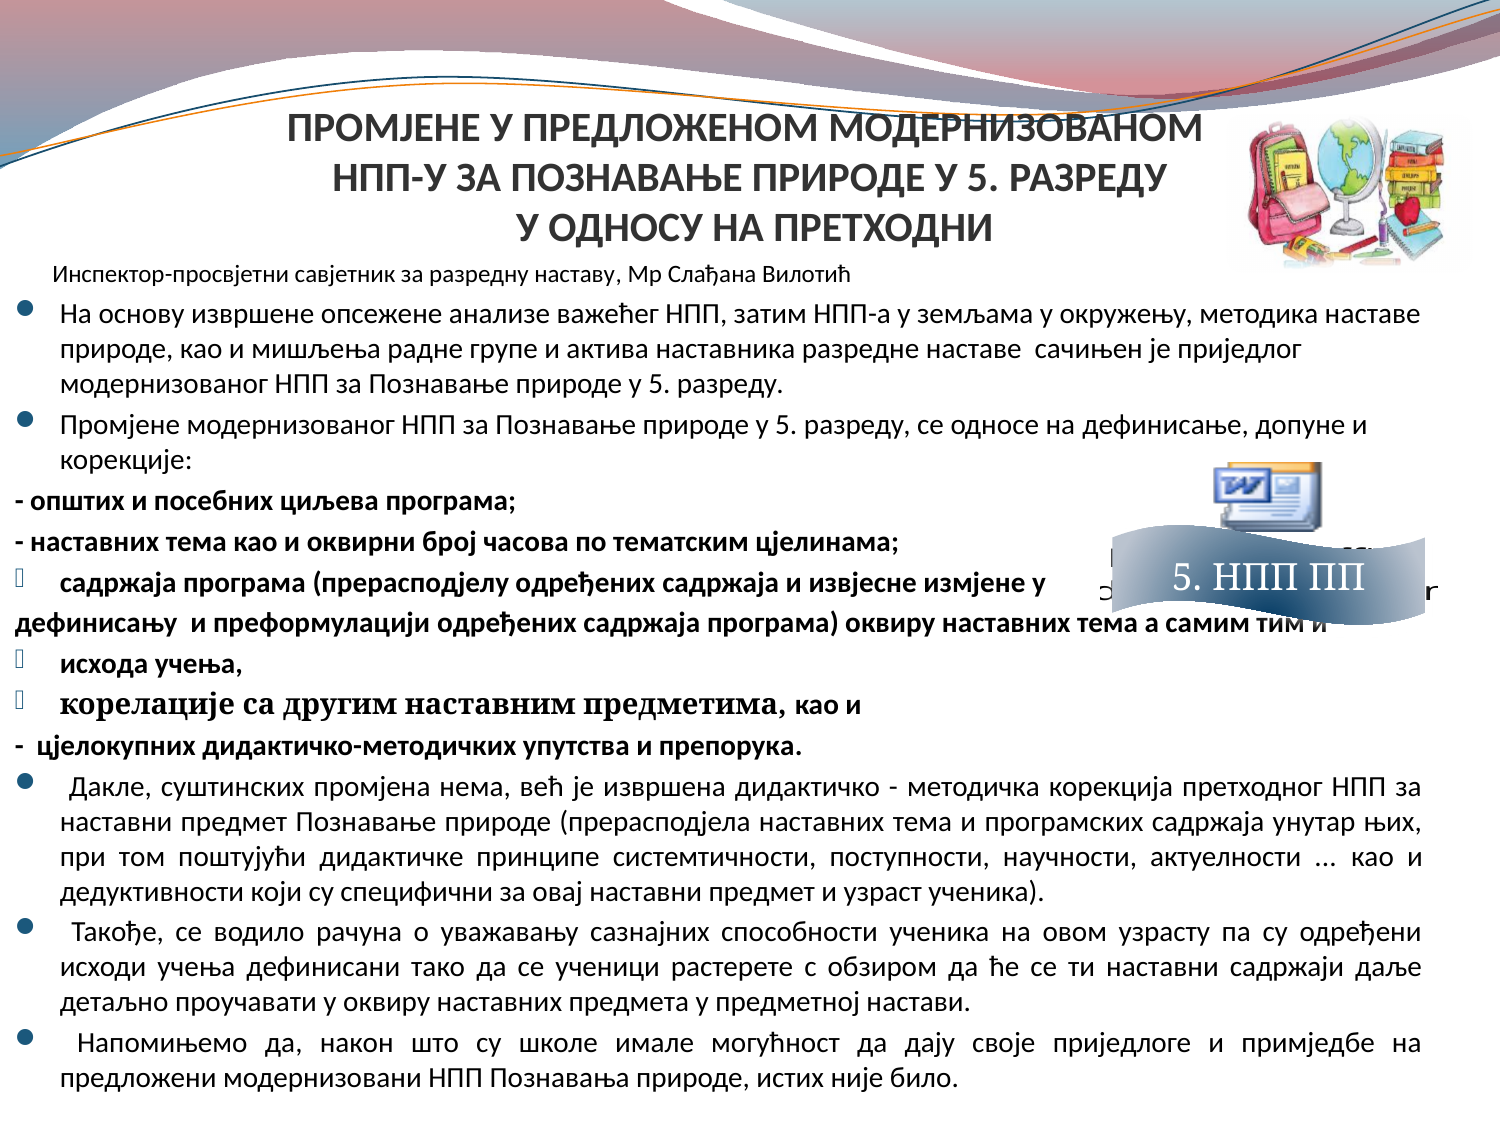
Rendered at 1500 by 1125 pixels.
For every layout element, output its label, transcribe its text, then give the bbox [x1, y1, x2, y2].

table_header V [1092, 463, 1438, 651]
list На основу извршене опсежене анализе важећег НПП, затим НПП-а у земљама у окружењу, методика наставе природе, као и мишљења радне групе и актива наставника разредне наставе сачињен је приједлог модернизованог НПП за Познавање природе у 5. разреду. Промјене модернизованог НПП за Познавање природе у 5. разреду, се односе на дефинисање, допуне и корекције: - општих и посебних циљева програма; - наставних тема као и оквирни број часова по тематским цјелинама; садржаја програма (прерасподјелу одређених садржаја и извјесне измјене у дефинисању и преформулацији одређених садржаја програма) оквиру наставних тема а самим тим и исхода учења, корелације са другим наставним предметима, као и - цјелокупних дидактичко-методичких упутства и препорука. Дакле, суштинских промјена нема, већ је извршена дидактичко - методичка корекција претходног НПП за наставни предмет Познавање природе (прерасподјела наставних тема и програмских садржаја унутар њих, при том поштујући дидактичке принципе системтичности, поступности, научности, актуелности ... као и дедуктивности који су специфични за овај наставни предмет и узраст ученика). Такође, се водило рачуна о уважавању сазнајних способности ученика на овом узрасту па су одређени исходи учења дефинисани тако да се ученици растерете с обзиром да ће се ти наставни садржаји даље детаљно проучавати у оквиру наставних предмета у предметној настави. Напомињемо да, након што су школе имале могућност да дају своје приједлоге и примједбе на предложени модернизовани НПП Познавања природе, истих није било. [0, 287, 1438, 1125]
picture [1224, 112, 1476, 276]
title ПРОМЈЕНЕ У ПРЕДЛОЖЕНОМ МОДЕРНИЗОВАНОМ НПП-У ЗА ПОЗНАВАЊЕ ПРИРОДЕ У 5. РАЗРЕДУ У ОДНОСУ НА ПРЕТХОДНИ [75, 162, 1217, 250]
text_box Инспектор-просвјетни савјетник за разредну наставу, Мр Слађана Вилотић [37, 249, 1163, 295]
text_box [1099, 462, 1438, 638]
